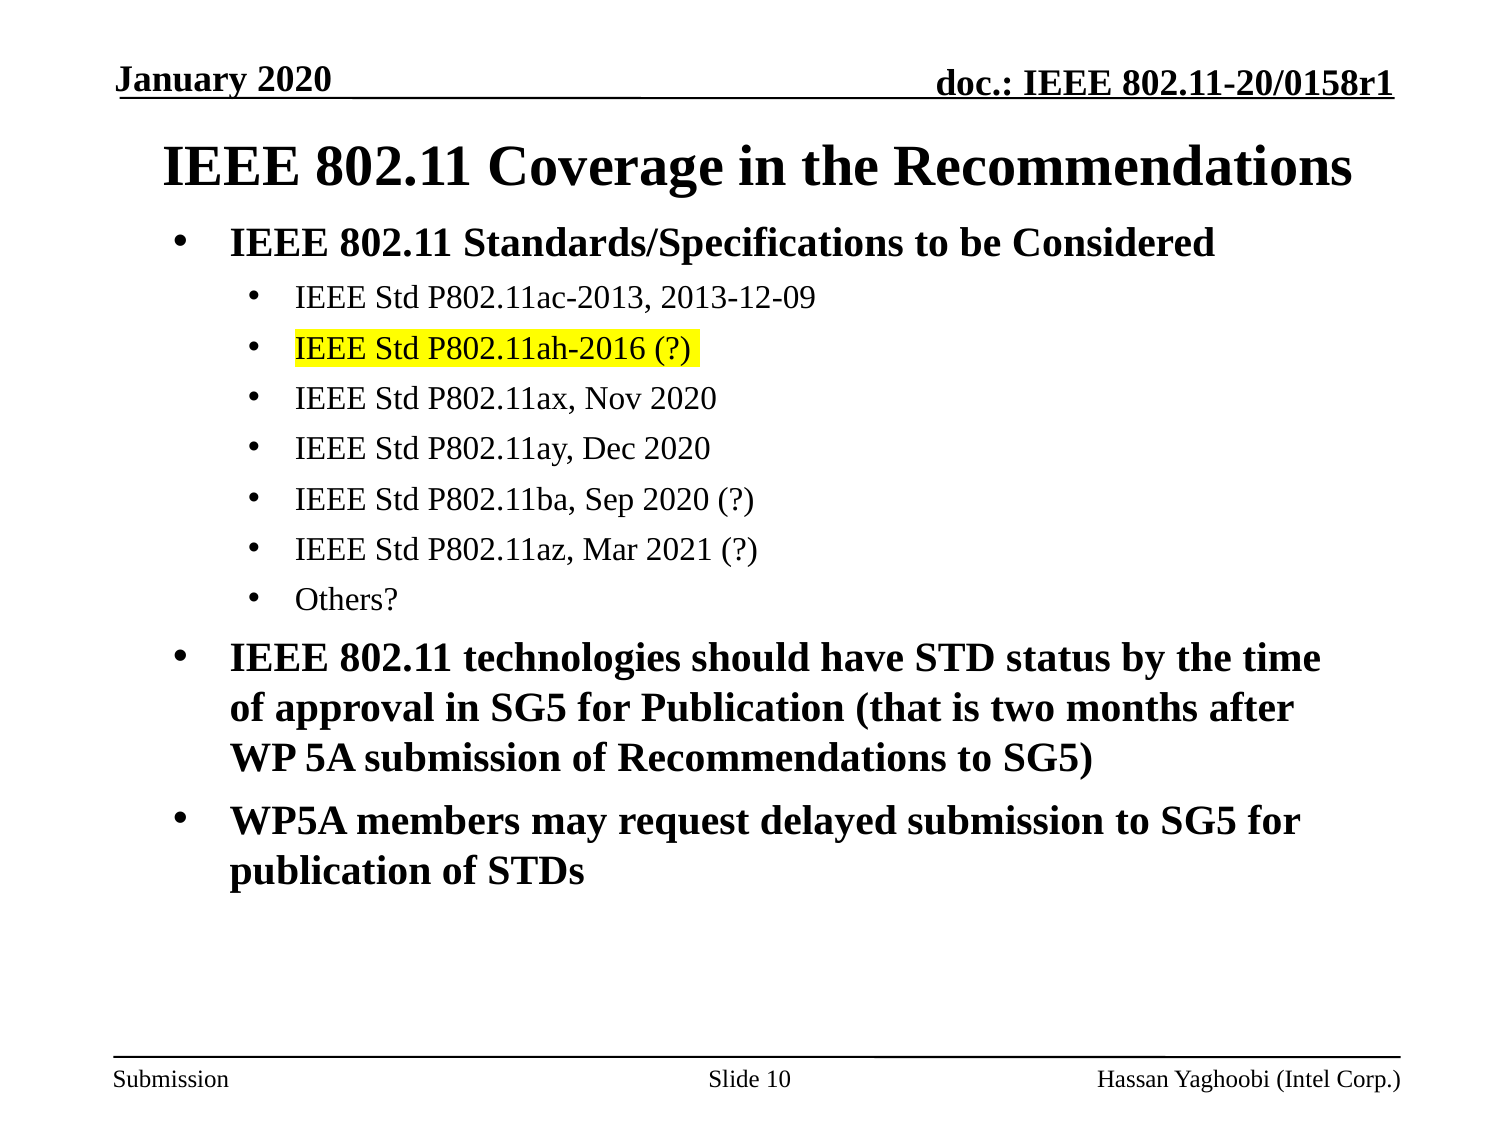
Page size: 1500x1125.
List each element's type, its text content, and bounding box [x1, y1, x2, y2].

footer Hassan Yaghoobi (Intel Corp.) [902, 1061, 1402, 1093]
title IEEE 802.11 Coverage in the Recommendations [120, 99, 1396, 226]
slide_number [114, 54, 493, 100]
slide_number Slide 10 [699, 1061, 800, 1123]
list IEEE 802.11 Standards/Specifications to be Considered IEEE Std P802.11ac-2013, 2013-12-09 IEEE Std P802.11ah-2016 (?) IEEE Std P802.11ax, Nov 2020 IEEE Std P802.11ay, Dec 2020 IEEE Std P802.11ba, Sep 2020 (?) IEEE Std P802.11az, Mar 2021 (?) Others? IEEE 802.11 technologies should have STD status by the time of approval in SG5 for Publication (that is two months after WP 5A submission of Recommendations to SG5) WP5A members may request delayed submission to SG5 for publication of STDs [157, 207, 1359, 940]
